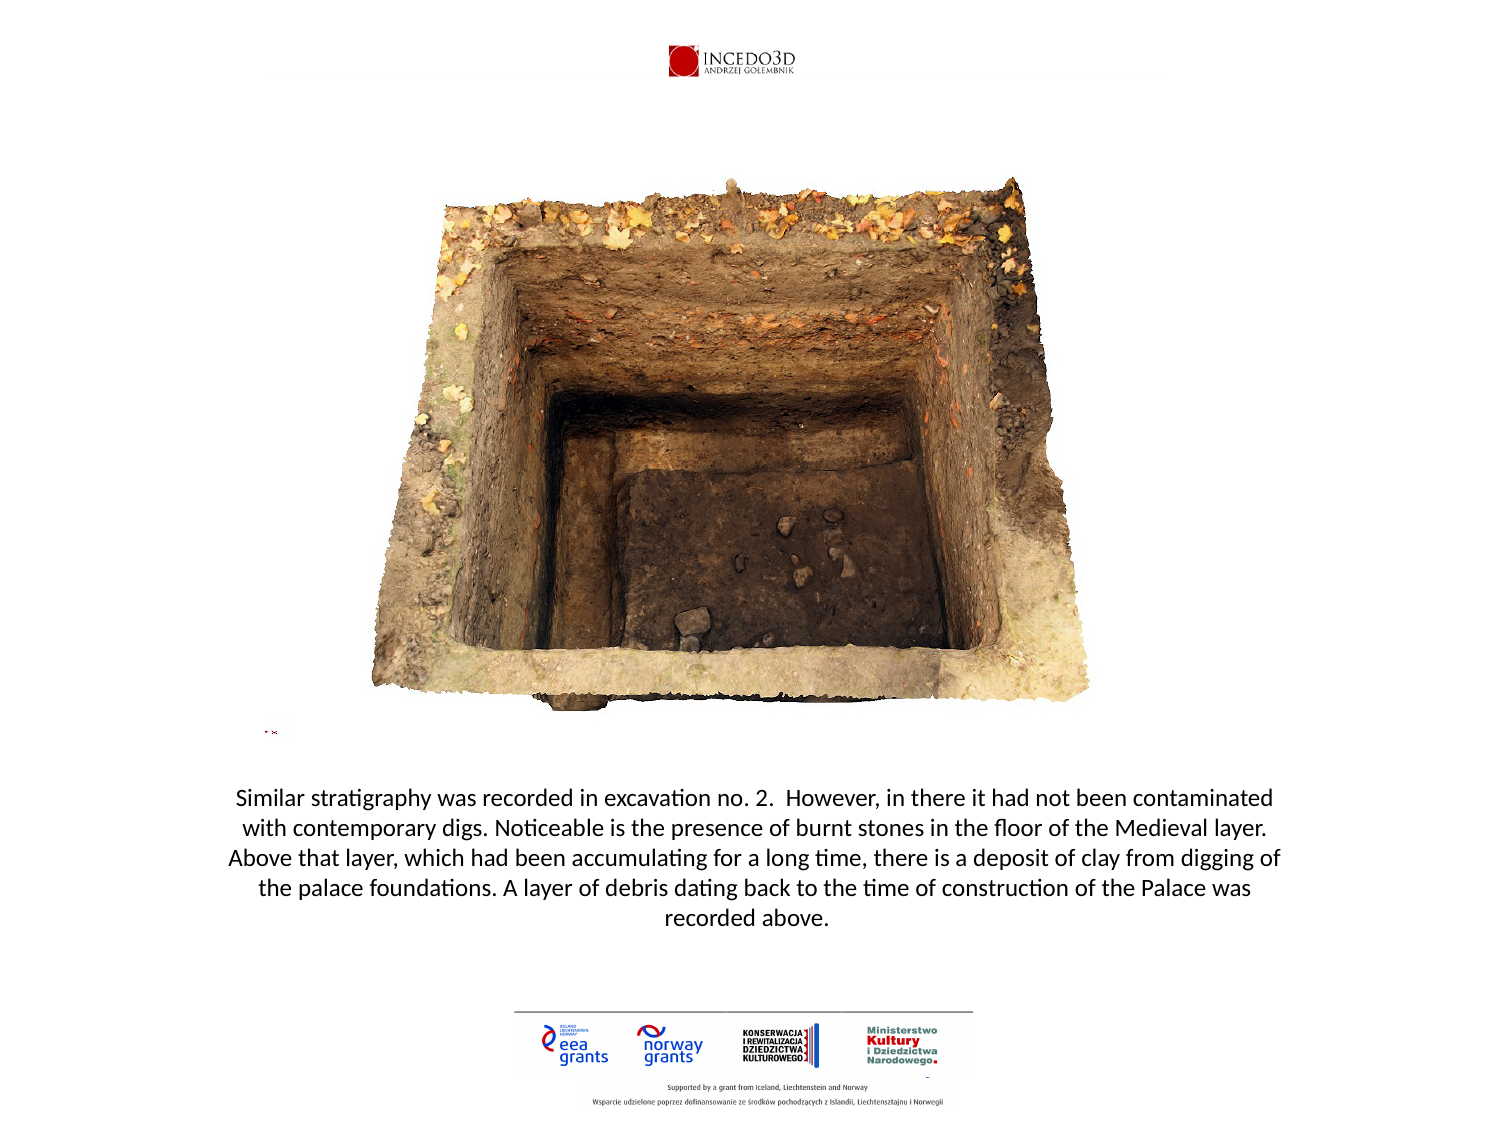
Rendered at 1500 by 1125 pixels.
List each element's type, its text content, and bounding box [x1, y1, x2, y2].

picture [265, 42, 1164, 780]
text_box Similar stratigraphy was recorded in excavation no. 2. However, in there it had not been contaminated with contemporary digs. Noticeable is the presence of burnt stones in the floor of the Medieval layer. Above that layer, which had been accumulating for a long time, there is a deposit of clay from digging of the palace foundations. A layer of debris dating back to the time of construction of the Palace was recorded above. [206, 773, 1306, 939]
picture [577, 1077, 956, 1107]
picture [514, 1011, 974, 1073]
